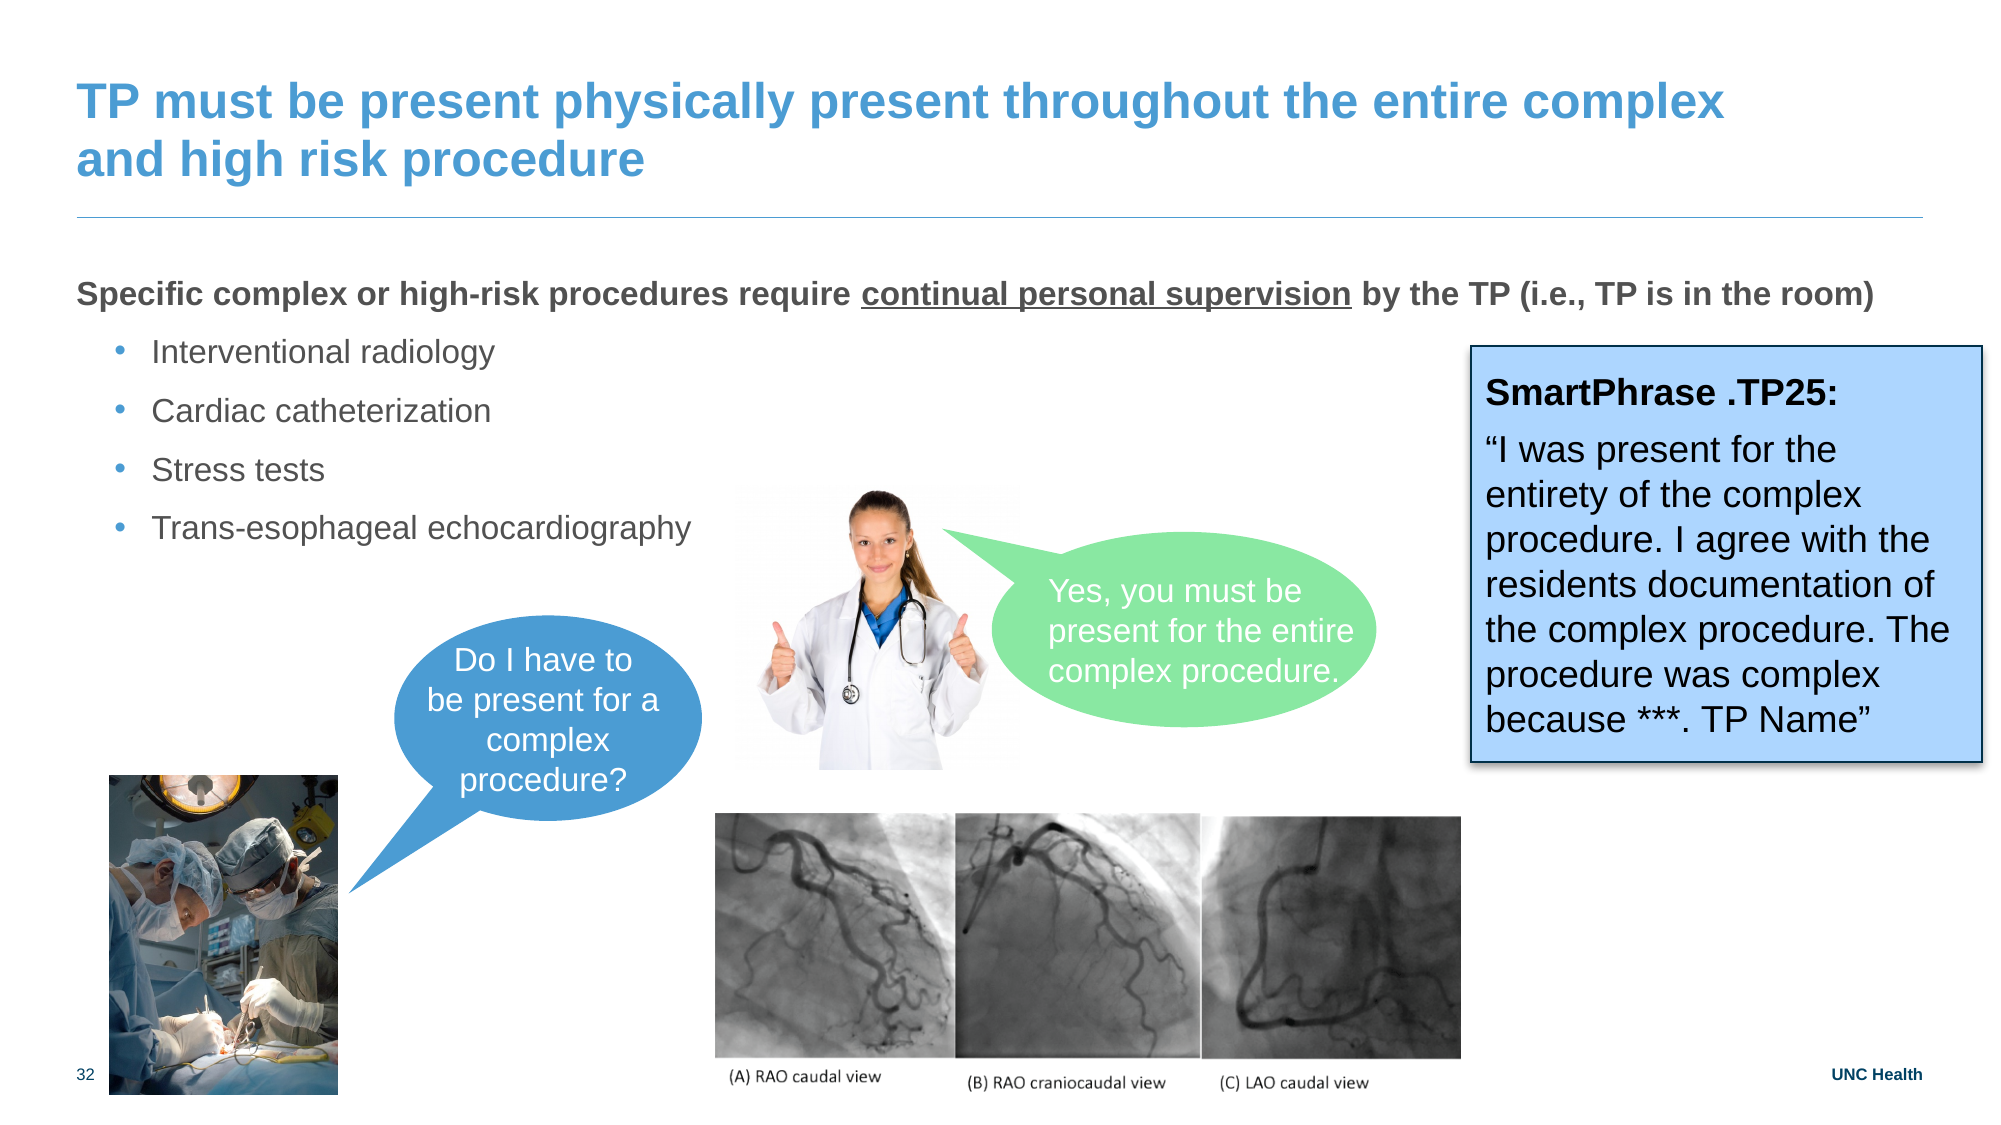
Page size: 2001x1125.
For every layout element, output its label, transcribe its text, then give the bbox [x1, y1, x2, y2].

text_box Yes, you must be present for the entire complex procedure. [1020, 531, 1377, 728]
picture [714, 812, 1461, 1095]
text_box Do I have to be present for a complex procedure? [348, 615, 702, 894]
list Specific complex or high-risk procedures require continual personal supervision by the TP (i.e., TP is in the room) Interventional radiology Cardiac catheterization Stress tests Trans-esophageal echocardiography [76, 259, 2000, 1028]
picture [735, 485, 1020, 770]
title TP must be present physically present throughout the entire complex and high risk procedure [76, 56, 2000, 175]
picture [109, 775, 338, 1095]
text_box SmartPhrase .TP25: “I was present for the entirety of the complex procedure. I agree with the residents documentation of the complex procedure. The procedure was complex because ***. TP Name” [1470, 345, 1983, 763]
slide_number 32 [76, 1050, 109, 1085]
